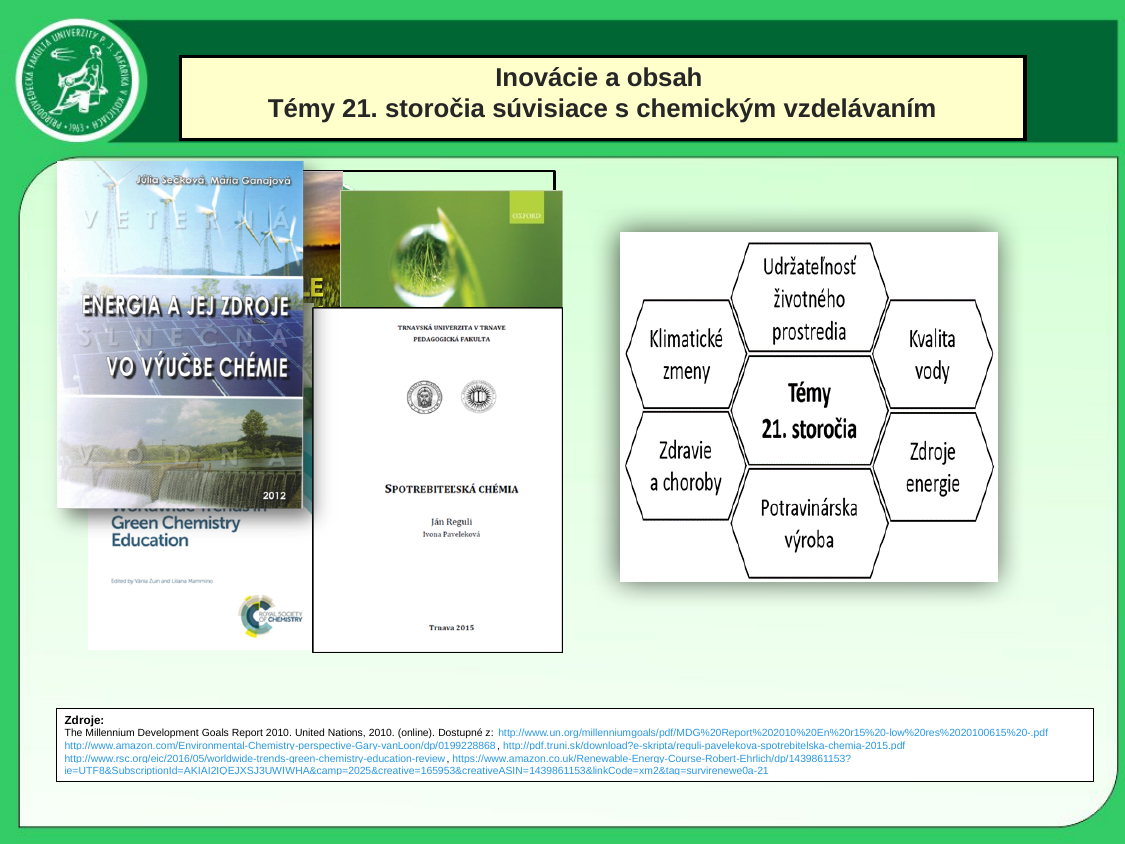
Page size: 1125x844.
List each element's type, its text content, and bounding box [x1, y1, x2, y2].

picture [0, 0, 1125, 844]
text_box Inovácie a obsah Témy 21. storočia súvisiace s chemickým vzdelávaním [180, 56, 1025, 140]
text_box Zdroje: The Millennium Development Goals Report 2010. United Nations, 2010. (online). Dostupné z: http://www.un.org/millenniumgoals/pdf/MDG%20Report%202010%20En%20r15%20-low%20res%2020100615%20-.pdf http://www.amazon.com/Environmental-Chemistry-perspective-Gary-vanLoon/dp/0199228868, http://pdf.truni.sk/download?e-skripta/reguli-pavelekova-spotrebitelska-chemia-2015.pdf http://www.rsc.org/eic/2016/05/worldwide-trends-green-chemistry-education-review, https://www.amazon.co.uk/Renewable-Energy-Course-Robert-Ehrlich/dp/1439861153?ie=UTF8&SubscriptionId=AKIAI2IQEJXSJ3UWIWHA&camp=2025&creative=165953&creativeASIN=1439861153&linkCode=xm2&tag=survirenewe0a-21 [56, 708, 1094, 782]
